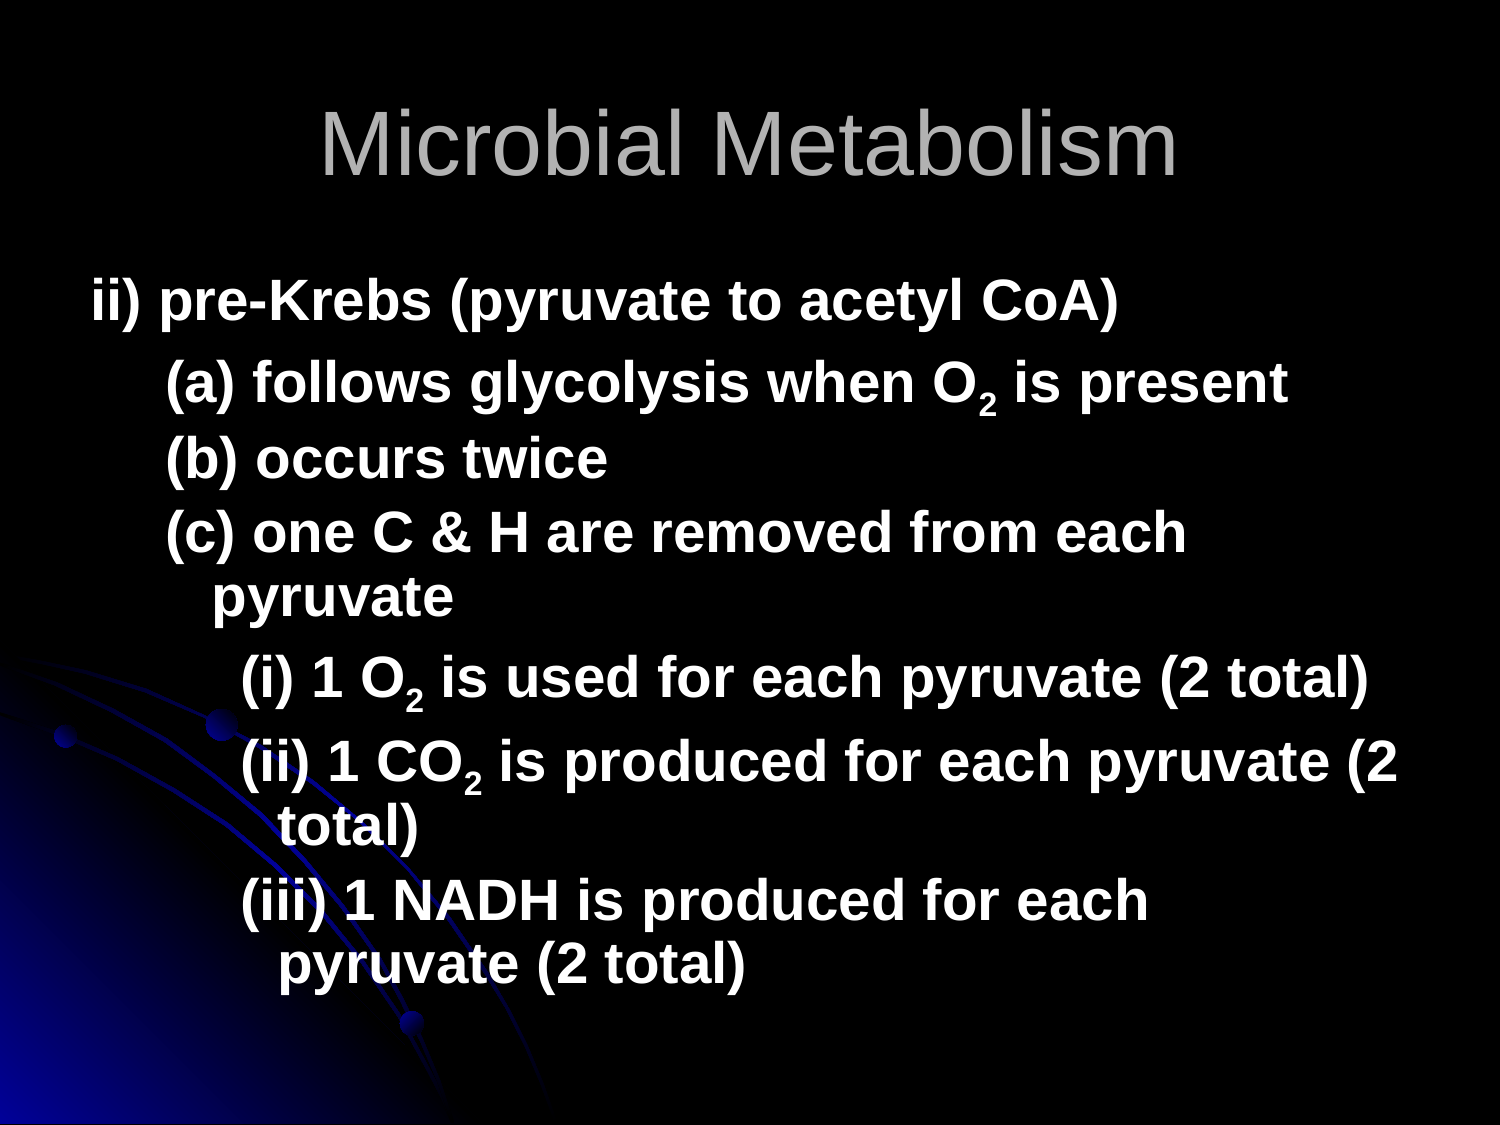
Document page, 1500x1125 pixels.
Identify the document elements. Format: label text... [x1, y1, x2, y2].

title Microbial Metabolism [74, 45, 1426, 233]
list ii) pre-Krebs (pyruvate to acetyl CoA) (a) follows glycolysis when O2 is present (b) occurs twice (c) one C & H are removed from each pyruvate (i) 1 O2 is used for each pyruvate (2 total) (ii) 1 CO2 is produced for each pyruvate (2 total) (iii) 1 NADH is produced for each pyruvate (2 total) [74, 262, 1426, 1006]
